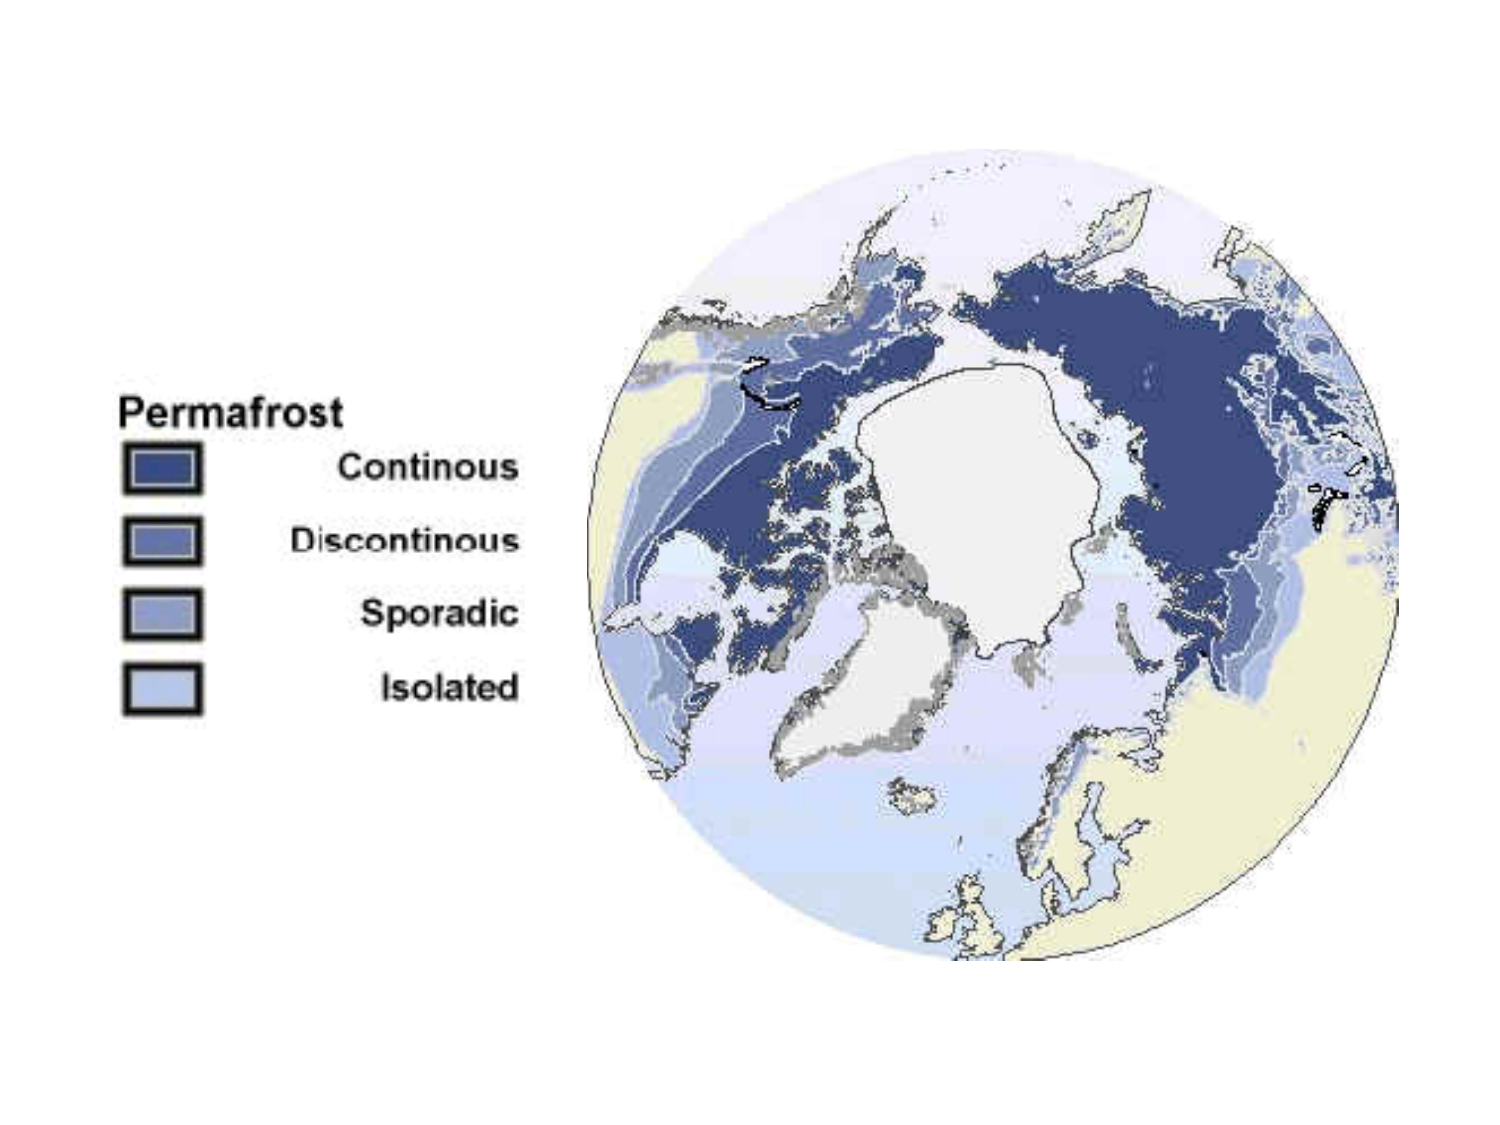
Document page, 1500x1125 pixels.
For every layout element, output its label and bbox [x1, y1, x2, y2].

picture [112, 374, 526, 729]
picture [587, 149, 1399, 962]
